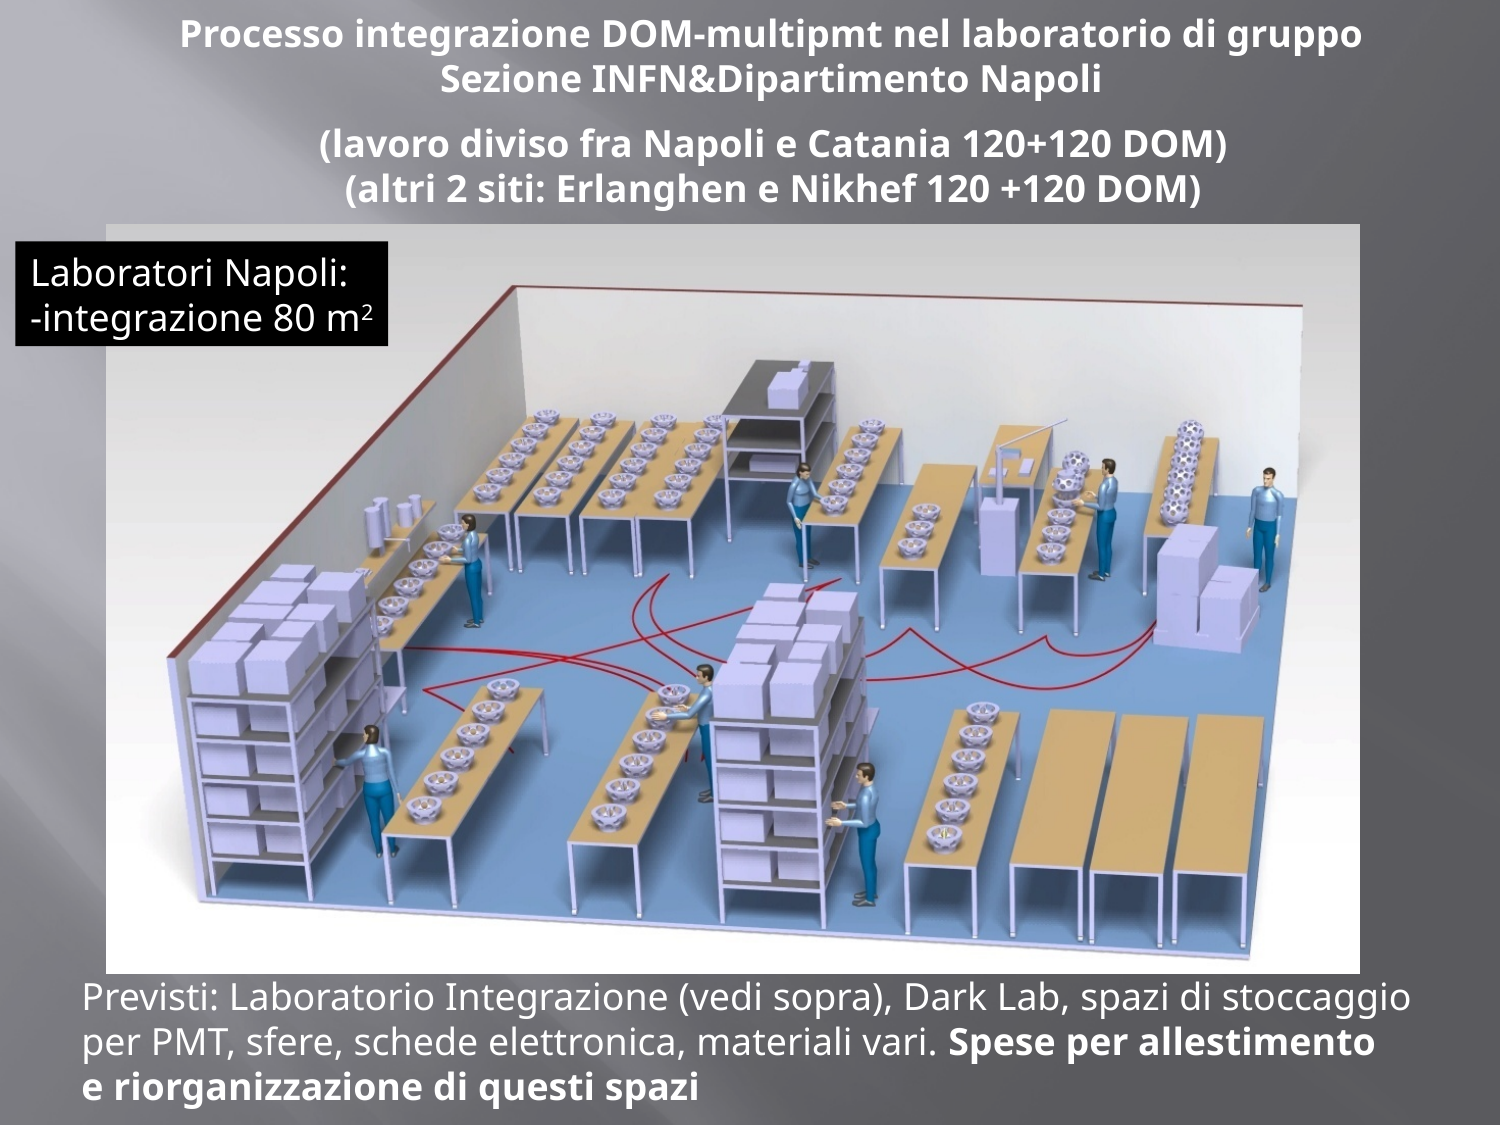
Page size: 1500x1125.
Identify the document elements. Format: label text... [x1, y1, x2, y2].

text_box Laboratori Napoli: -integrazione 80 m2 [15, 241, 105, 347]
picture [105, 224, 1361, 975]
text_box Previsti: Laboratorio Integrazione (vedi sopra), Dark Lab, spazi di stoccaggio per PMT, sfere, schede elettronica, materiali vari. Spese per allestimento e riorganizzazione di questi spazi [66, 965, 1438, 1116]
text_box Processo integrazione DOM-multipmt nel laboratorio di gruppo Sezione INFN&Dipartimento Napoli [164, 2, 1379, 108]
text_box (lavoro diviso fra Napoli e Catania 120+120 DOM) (altri 2 siti: Erlanghen e Nikhef 120 +120 DOM) [162, 112, 1385, 218]
